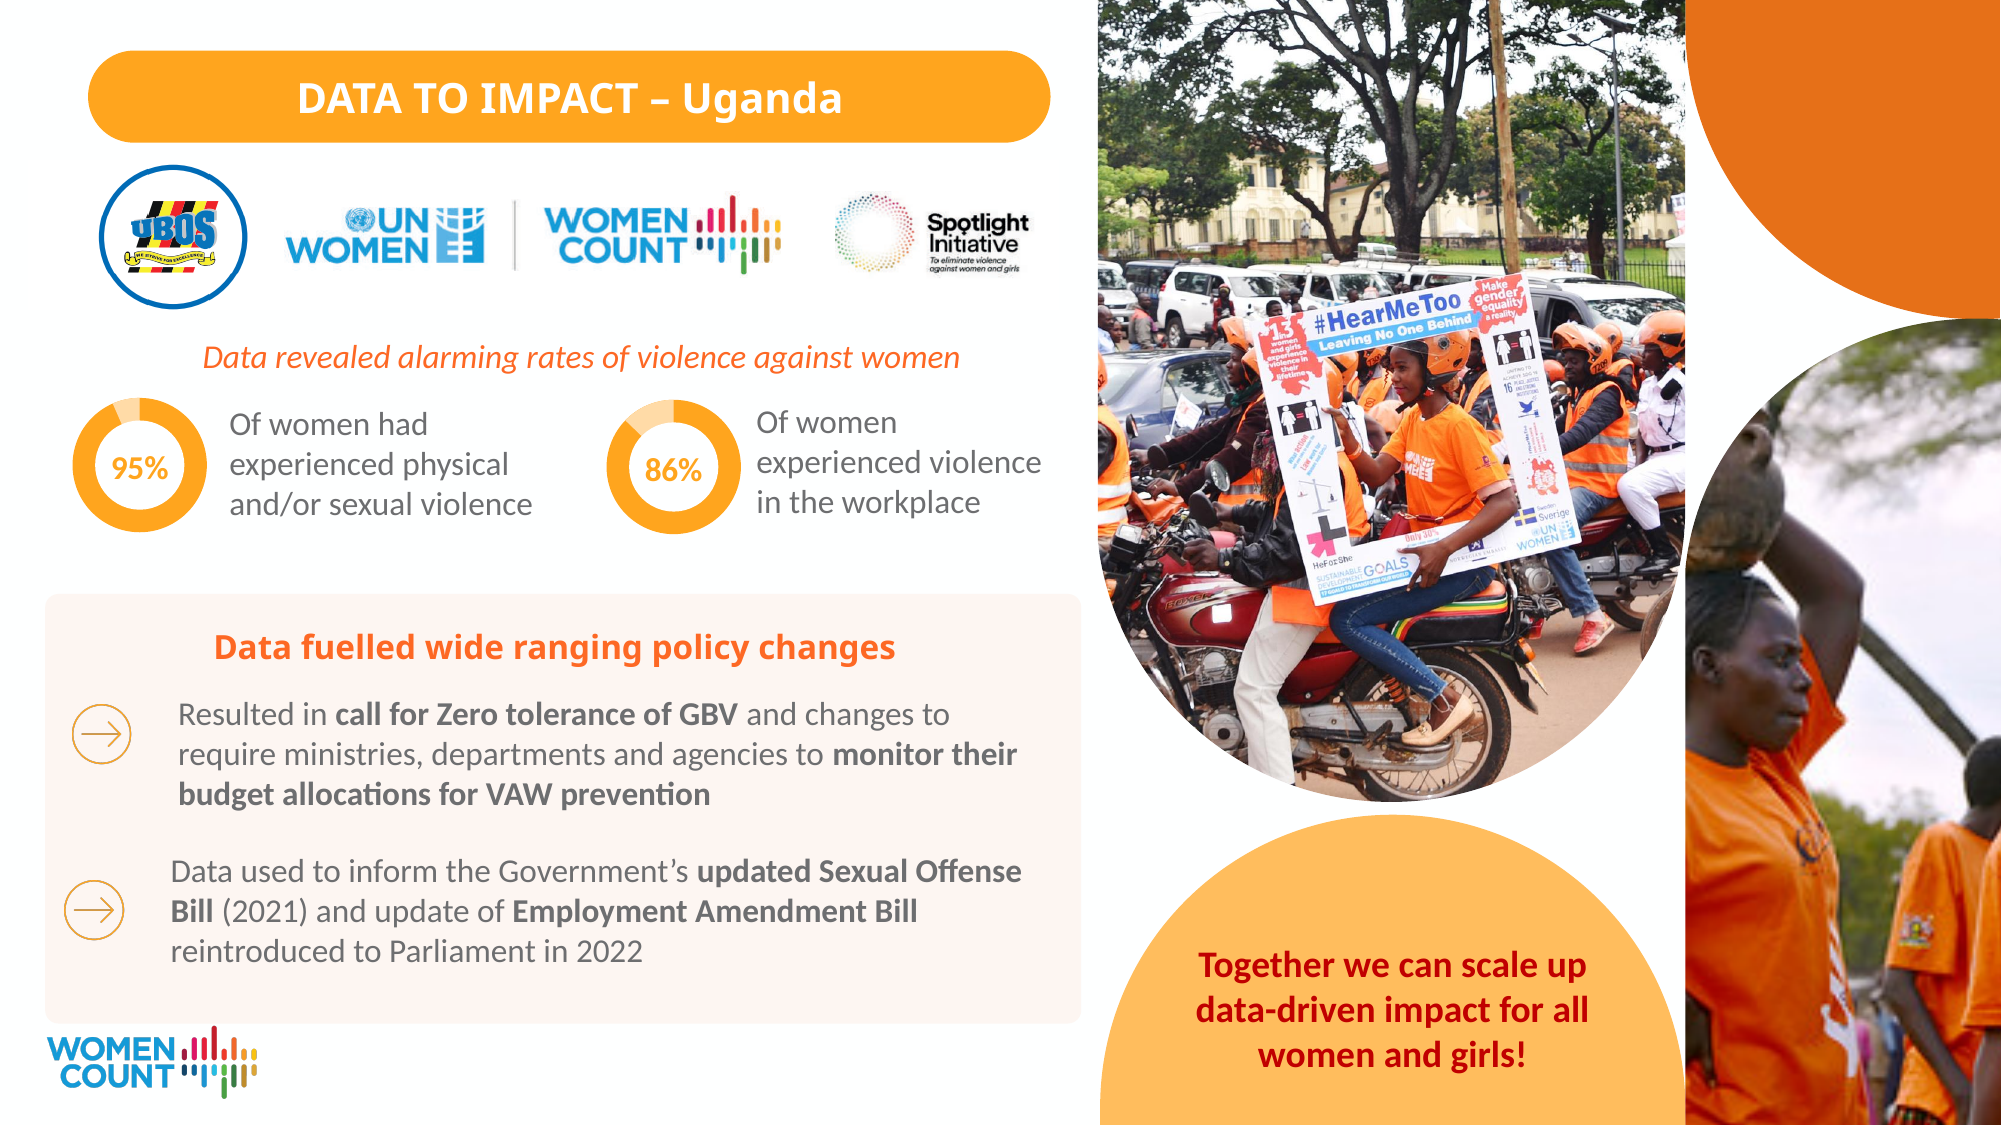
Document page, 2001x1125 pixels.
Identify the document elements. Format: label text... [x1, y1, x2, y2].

text_box Data used to inform the Government’s updated Sexual Offense Bill (2021) and update of Employment Amendment Bill reintroduced to Parliament in 2022 [46, 831, 1044, 987]
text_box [606, 399, 742, 535]
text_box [72, 397, 208, 533]
picture [27, 160, 1061, 310]
picture [42, 1022, 260, 1103]
text_box [1098, 812, 1679, 1125]
picture [55, 872, 132, 948]
text_box Of women had experienced physical and/or sexual violence [105, 384, 603, 540]
text_box [85, 68, 95, 125]
text_box [98, 48, 1040, 64]
text_box Of women experienced violence in the workplace [632, 382, 1082, 538]
text_box Resulted in call for Zero tolerance of GBV and changes to require ministries, departments and agencies to monitor their budget allocations for VAW prevention [53, 674, 1051, 830]
text_box DATA TO IMPACT – Uganda [95, 64, 1066, 130]
text_box Data fuelled wide ranging policy changes [102, 618, 1008, 674]
picture [63, 695, 140, 772]
picture [1097, 0, 2001, 1125]
text_box [99, 130, 1040, 145]
text_box [1690, 0, 2000, 316]
text_box [43, 591, 1084, 1026]
text_box Data revealed alarming rates of violence against women [120, 318, 1044, 393]
text_box Together we can scale up data-driven impact for all women and girls! [1168, 932, 1618, 1083]
